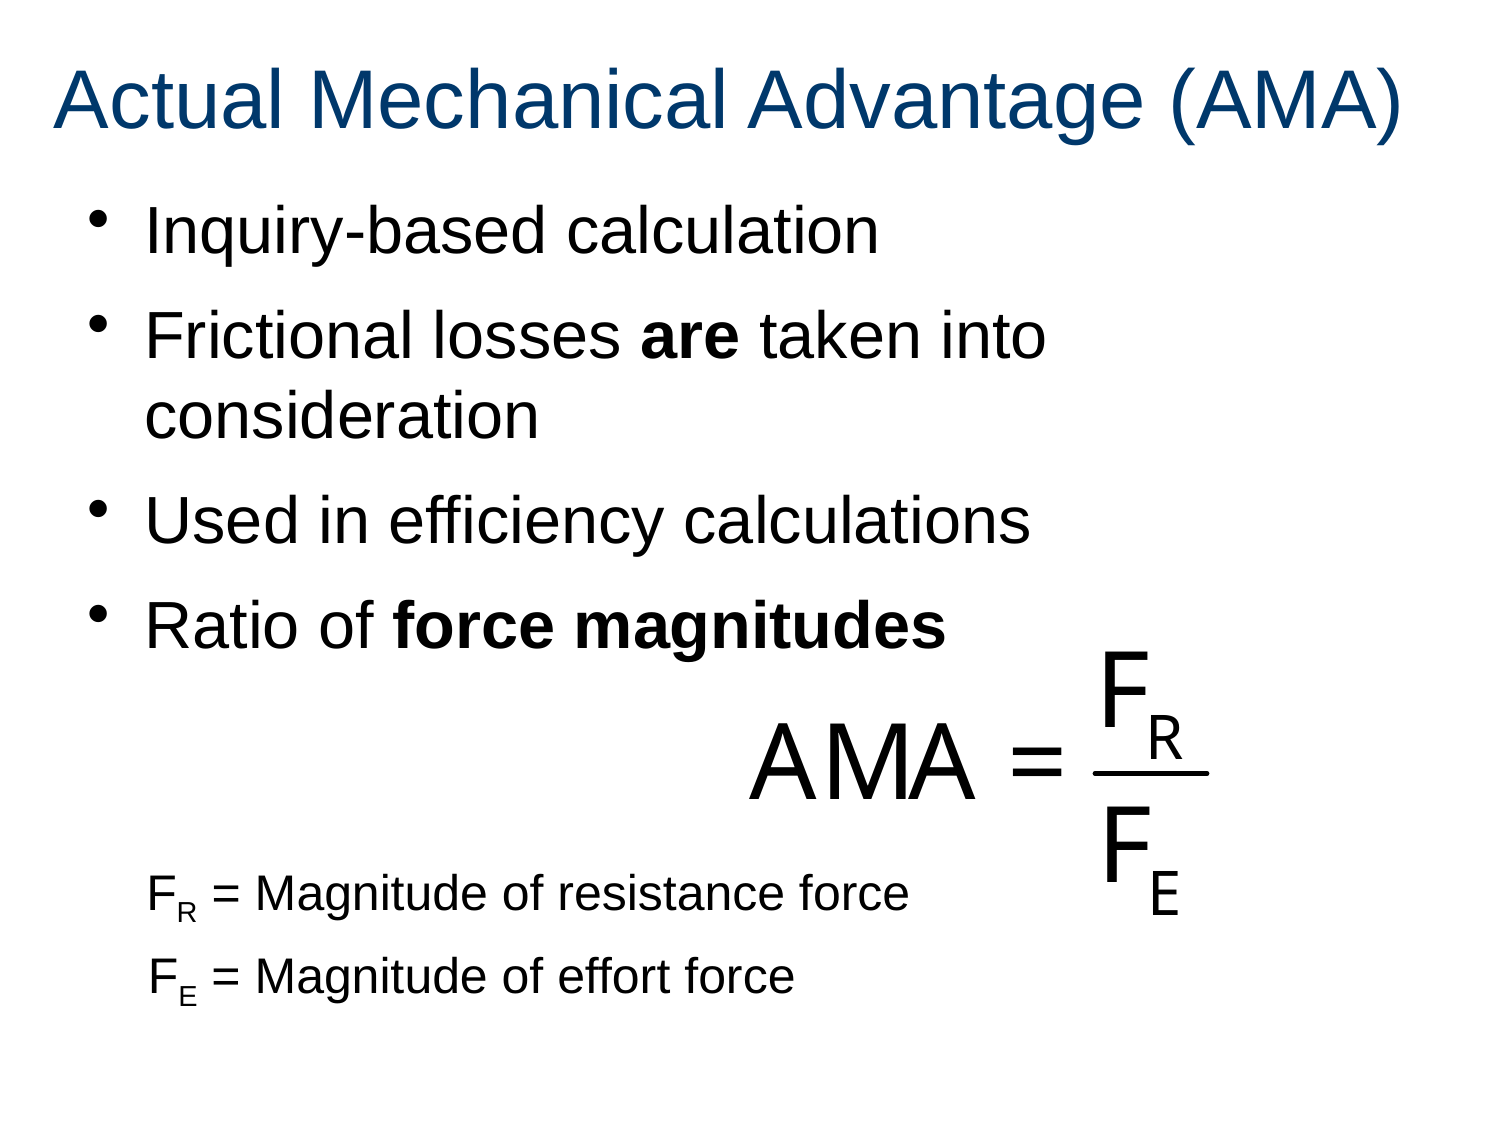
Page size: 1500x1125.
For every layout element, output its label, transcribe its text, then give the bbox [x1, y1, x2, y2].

text_box FR = Magnitude of resistance force [131, 852, 728, 936]
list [733, 614, 1228, 941]
title Actual Mechanical Advantage (AMA) [38, 27, 1500, 164]
list Inquiry-based calculation Frictional losses are taken into consideration Used in efficiency calculations Ratio of force magnitudes [72, 178, 1460, 612]
text_box FE = Magnitude of effort force [133, 936, 812, 1020]
